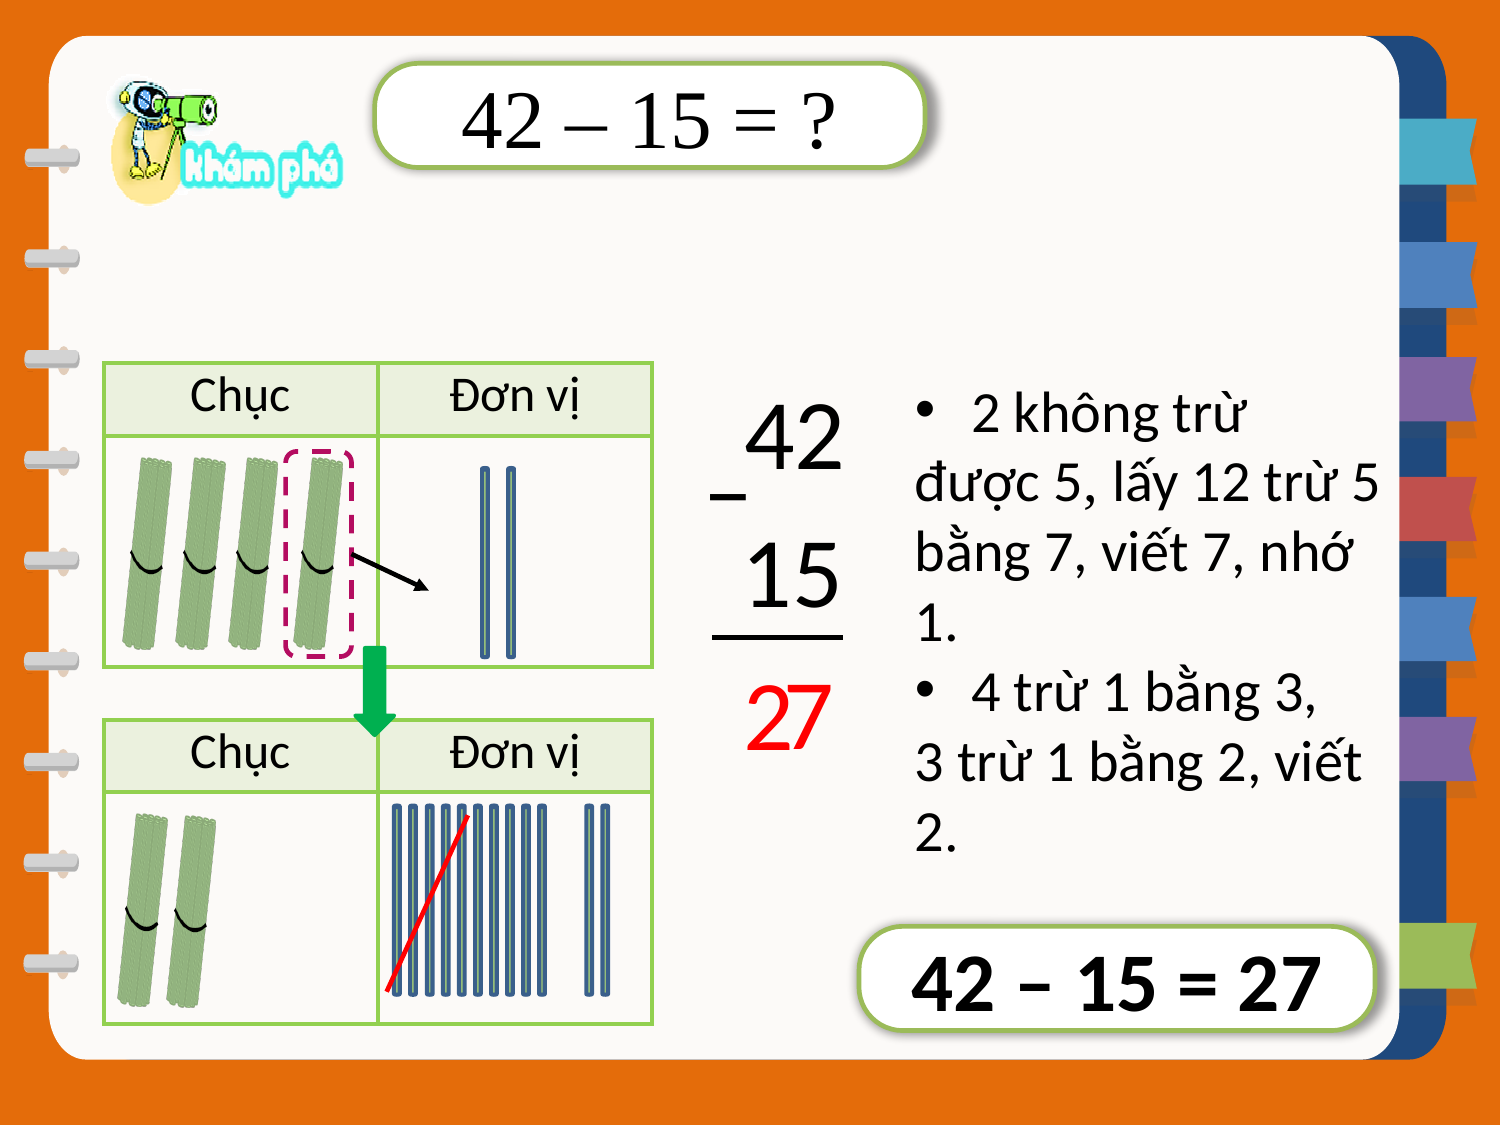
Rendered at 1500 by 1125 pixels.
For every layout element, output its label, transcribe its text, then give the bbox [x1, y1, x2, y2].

text_box [391, 803, 402, 813]
text_box [473, 803, 483, 997]
text_box [353, 645, 397, 738]
text_box [424, 803, 435, 813]
picture [87, 62, 391, 219]
picture [117, 813, 216, 1008]
text_box 42 [729, 362, 861, 498]
text_box [489, 803, 499, 997]
text_box 2 không trừ được 5, lấy 12 trừ 5 bằng 7, viết 7, nhớ 1. 4 trừ 1 bằng 3, 3 trừ 1 bằng 2, viết 2. [899, 366, 1411, 871]
text_box [283, 449, 354, 659]
text_box [537, 803, 547, 997]
text_box [521, 803, 531, 997]
text_box [440, 803, 451, 813]
table_cell [106, 794, 376, 1022]
table_cell [380, 794, 650, 1022]
text_box [408, 803, 418, 813]
text_box – [688, 418, 768, 554]
text_box 15 [726, 500, 859, 636]
table_header Đơn vị [380, 365, 650, 434]
text_box [505, 803, 515, 997]
picture [121, 457, 172, 651]
picture [293, 457, 344, 651]
text_box [506, 465, 516, 660]
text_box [386, 814, 469, 992]
picture [175, 457, 226, 651]
text_box [480, 465, 490, 660]
text_box [584, 803, 595, 997]
table_header Đơn vị [380, 722, 650, 790]
table_cell [106, 438, 376, 665]
table_header Chục [106, 722, 376, 790]
text_box 42 – 15 = ? [394, 61, 928, 170]
text_box 42 – 15 = 27 [856, 924, 1378, 1033]
text_box [456, 803, 467, 813]
table_cell [380, 438, 650, 665]
text_box 7 [810, 641, 850, 777]
text_box 2 [729, 646, 810, 778]
picture [228, 457, 279, 651]
text_box [600, 803, 611, 997]
table_header Chục [106, 365, 376, 434]
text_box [351, 553, 430, 591]
